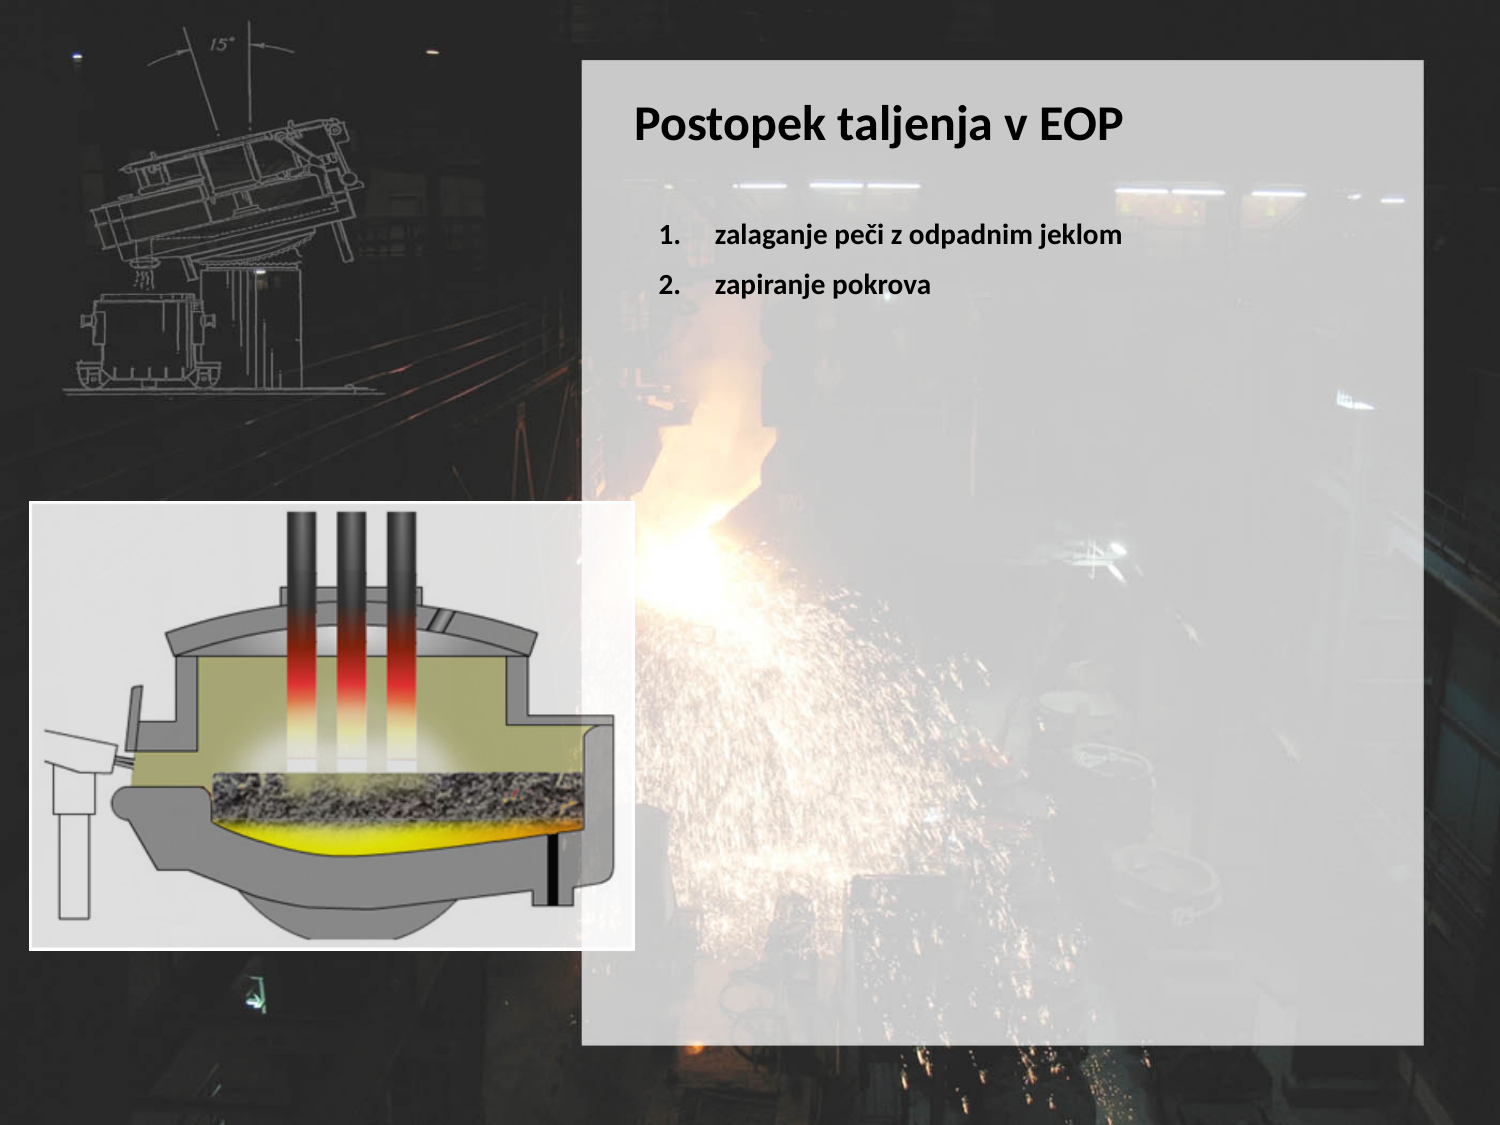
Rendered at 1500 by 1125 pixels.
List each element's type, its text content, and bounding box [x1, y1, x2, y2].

picture [0, 0, 1500, 1125]
text_box zalaganje peči z odpadnim jeklom zapiranje pokrova [643, 208, 1388, 828]
text_box Postopek taljenja v EOP [620, 83, 1500, 159]
